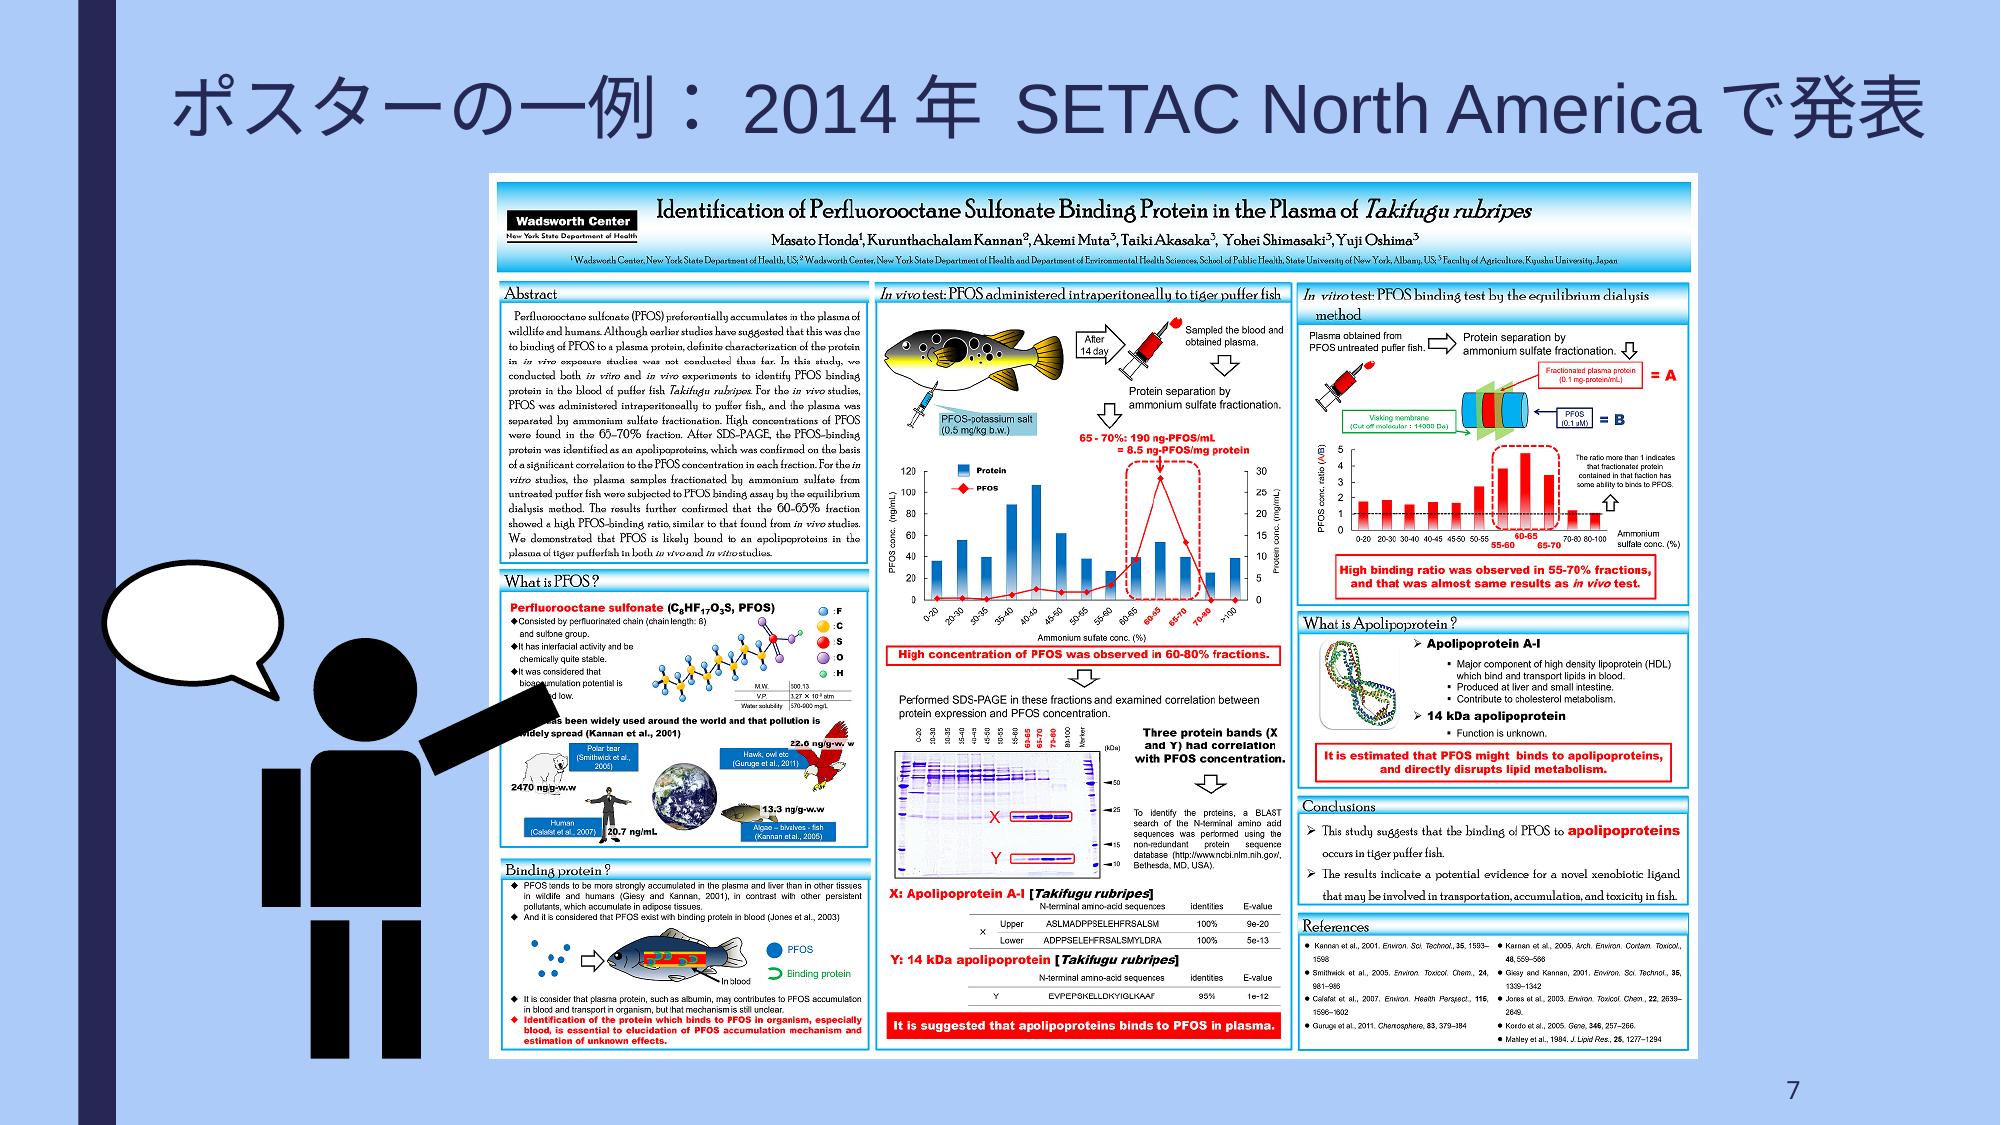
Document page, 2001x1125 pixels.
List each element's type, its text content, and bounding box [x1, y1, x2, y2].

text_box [104, 562, 559, 1059]
title ポスターの一例：2014年 SETAC North Americaで発表 [154, 66, 1955, 223]
picture [489, 173, 1698, 1059]
slide_number 7 [1553, 1058, 1816, 1125]
picture [559, 593, 866, 845]
picture [502, 304, 866, 561]
picture [559, 881, 867, 1048]
